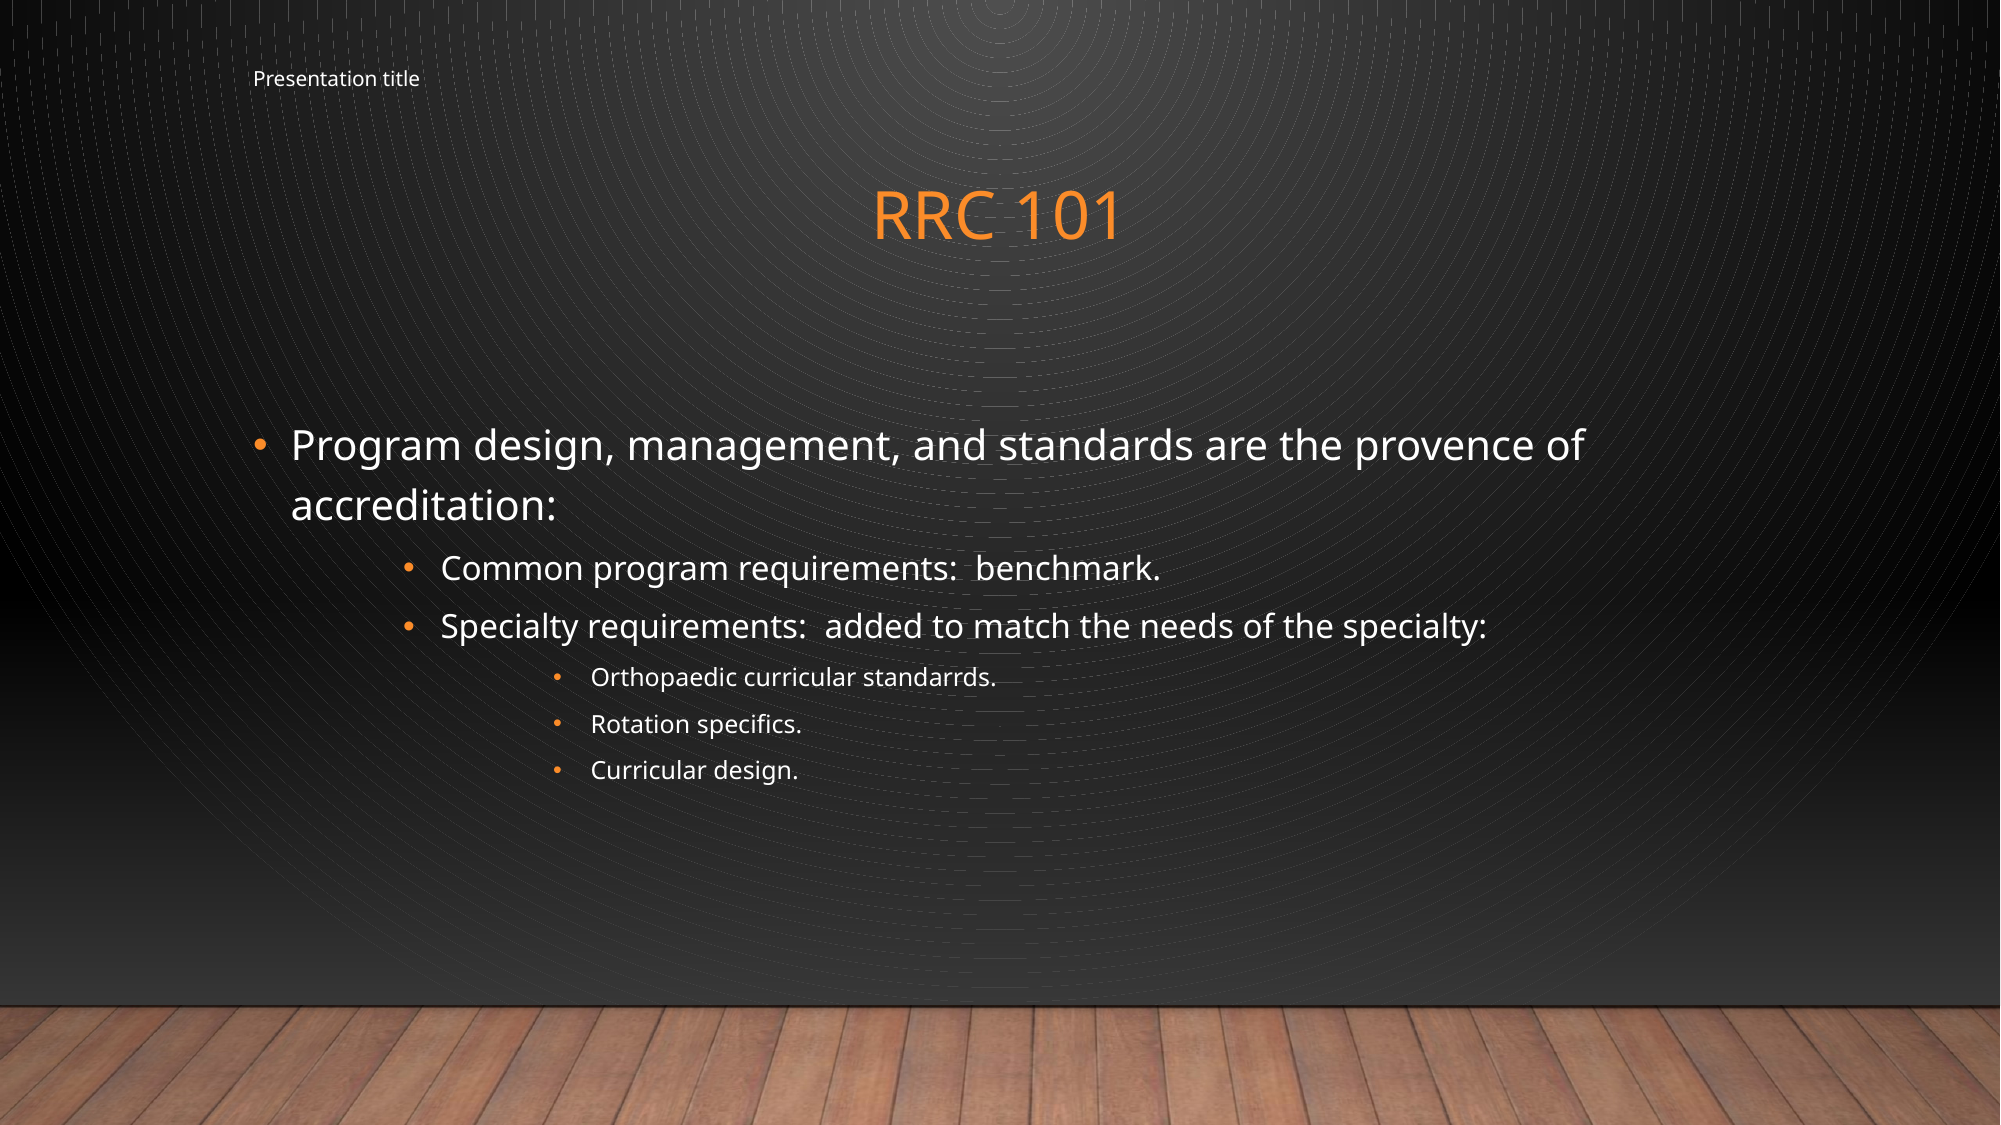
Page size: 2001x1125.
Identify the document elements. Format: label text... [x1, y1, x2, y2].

list Program design, management, and standards are the provence of accreditation: Common program requirements: benchmark. Specialty requirements: added to match the needs of the specialty: Orthopaedic curricular standarrds. Rotation specifics. Curricular design. [238, 330, 1763, 897]
title RRC 101 [238, 131, 1763, 305]
footer Presentation title [238, 54, 1162, 105]
picture [0, 1005, 2000, 1125]
